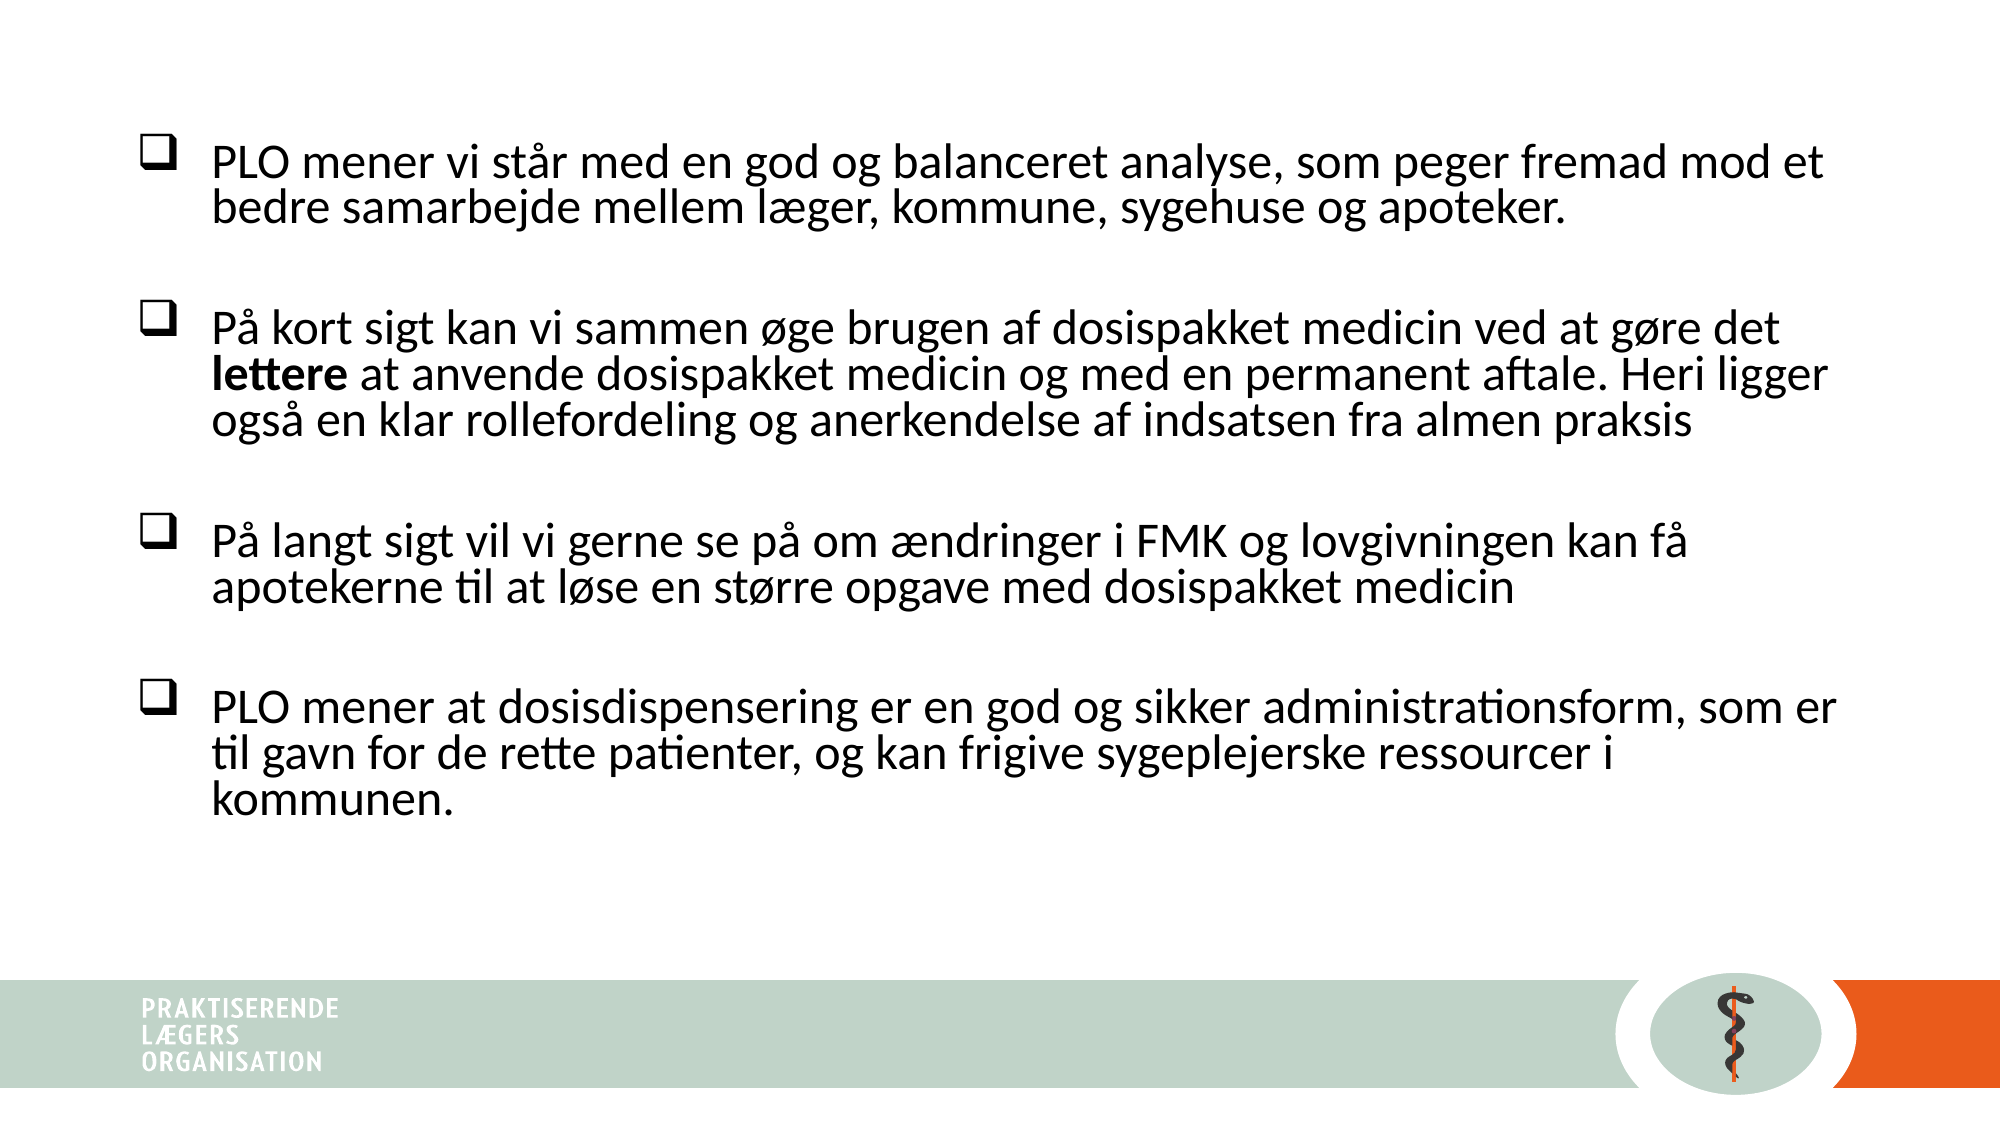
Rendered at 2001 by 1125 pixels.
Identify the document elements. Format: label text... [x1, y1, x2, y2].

list PLO mener vi står med en god og balanceret analyse, som peger fremad mod et bedre samarbejde mellem læger, kommune, sygehuse og apoteker. På kort sigt kan vi sammen øge brugen af dosispakket medicin ved at gøre det lettere at anvende dosispakket medicin og med en permanent aftale. Heri ligger også en klar rollefordeling og anerkendelse af indsatsen fra almen praksis På langt sigt vil vi gerne se på om ændringer i FMK og lovgivningen kan få apotekerne til at løse en større opgave med dosispakket medicin PLO mener at dosisdispensering er en god og sikker administrationsform, som er til gavn for de rette patienter, og kan frigive sygeplejerske ressourcer i kommunen. [121, 134, 1872, 860]
